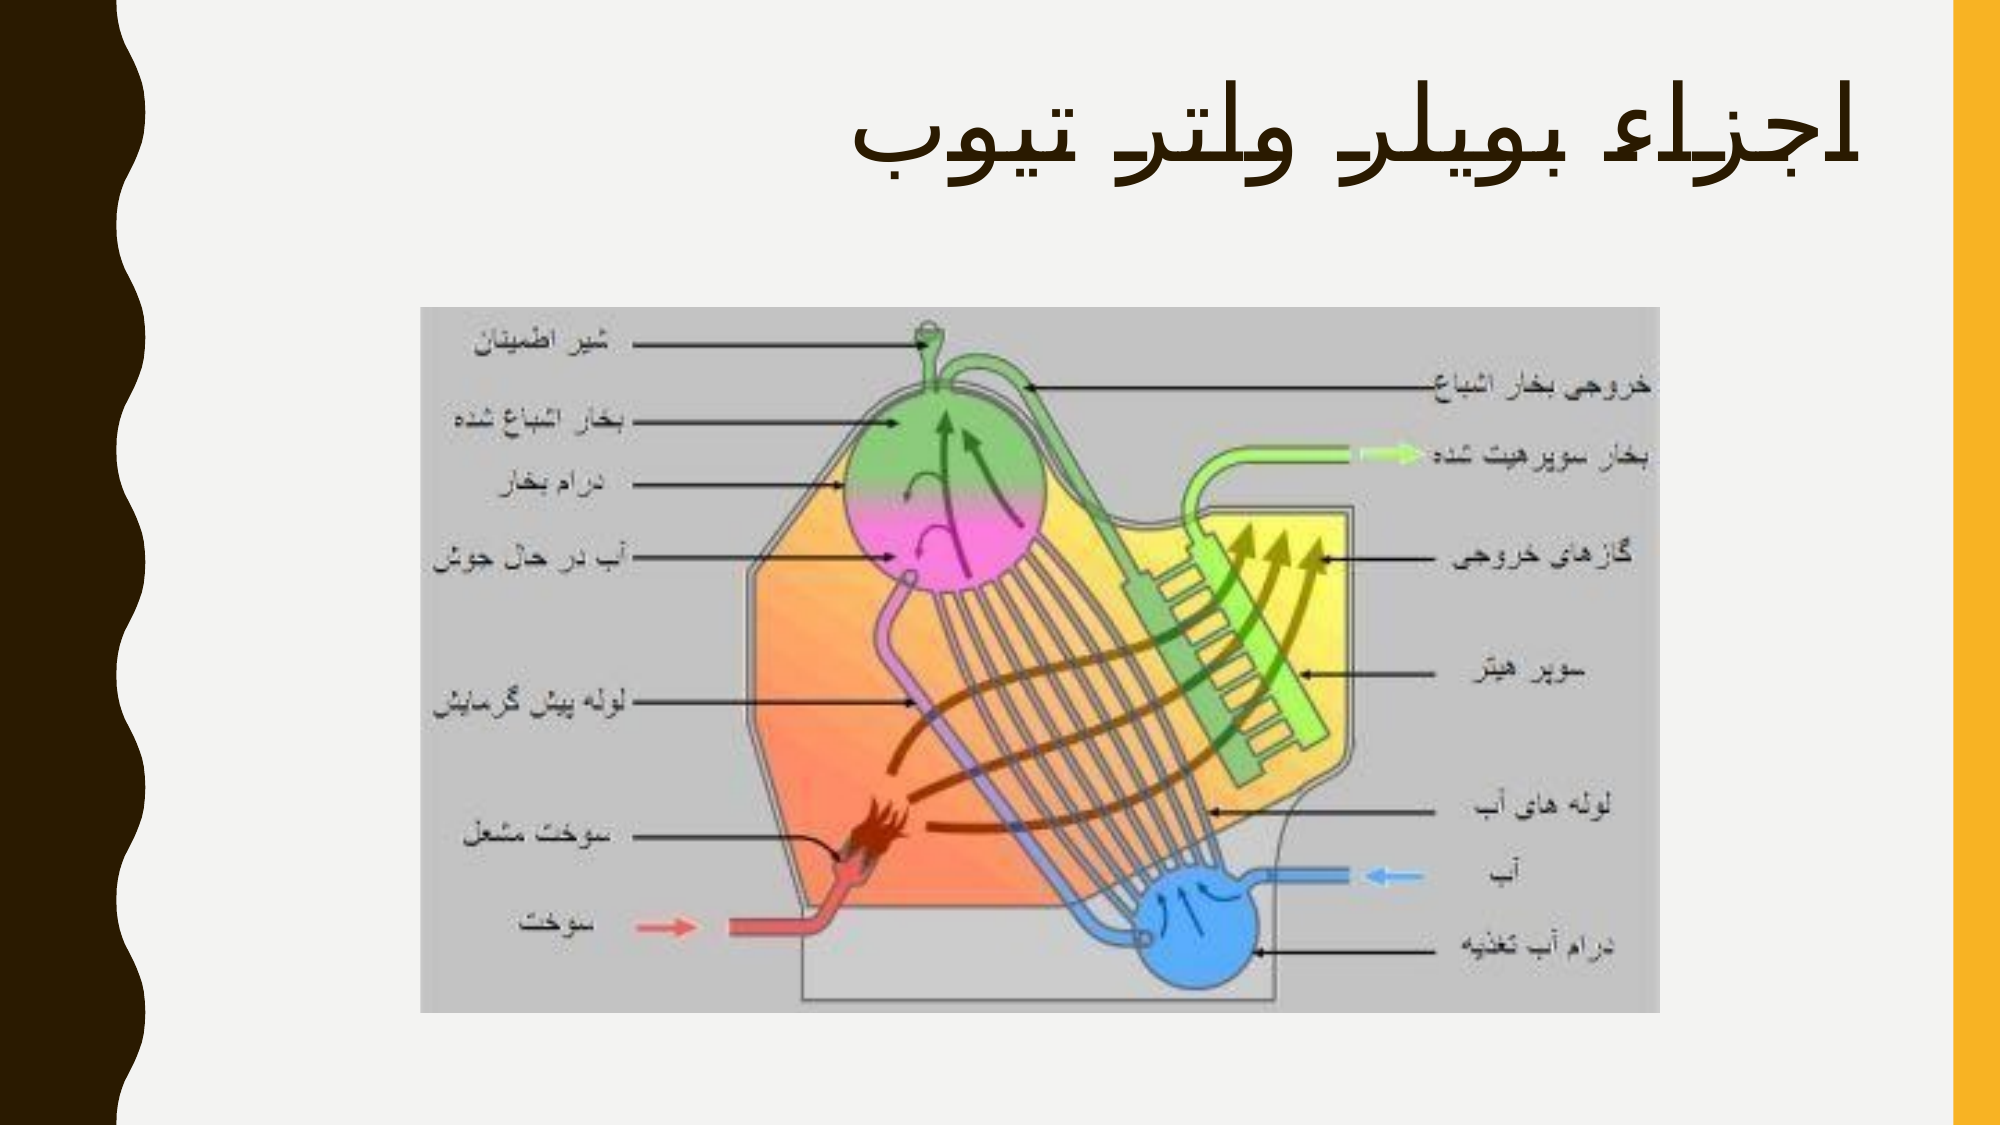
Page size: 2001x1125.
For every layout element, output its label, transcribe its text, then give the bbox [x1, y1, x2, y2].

picture [420, 307, 1660, 1014]
title اجزاء بویلر واتر تیوب [205, 62, 1875, 308]
